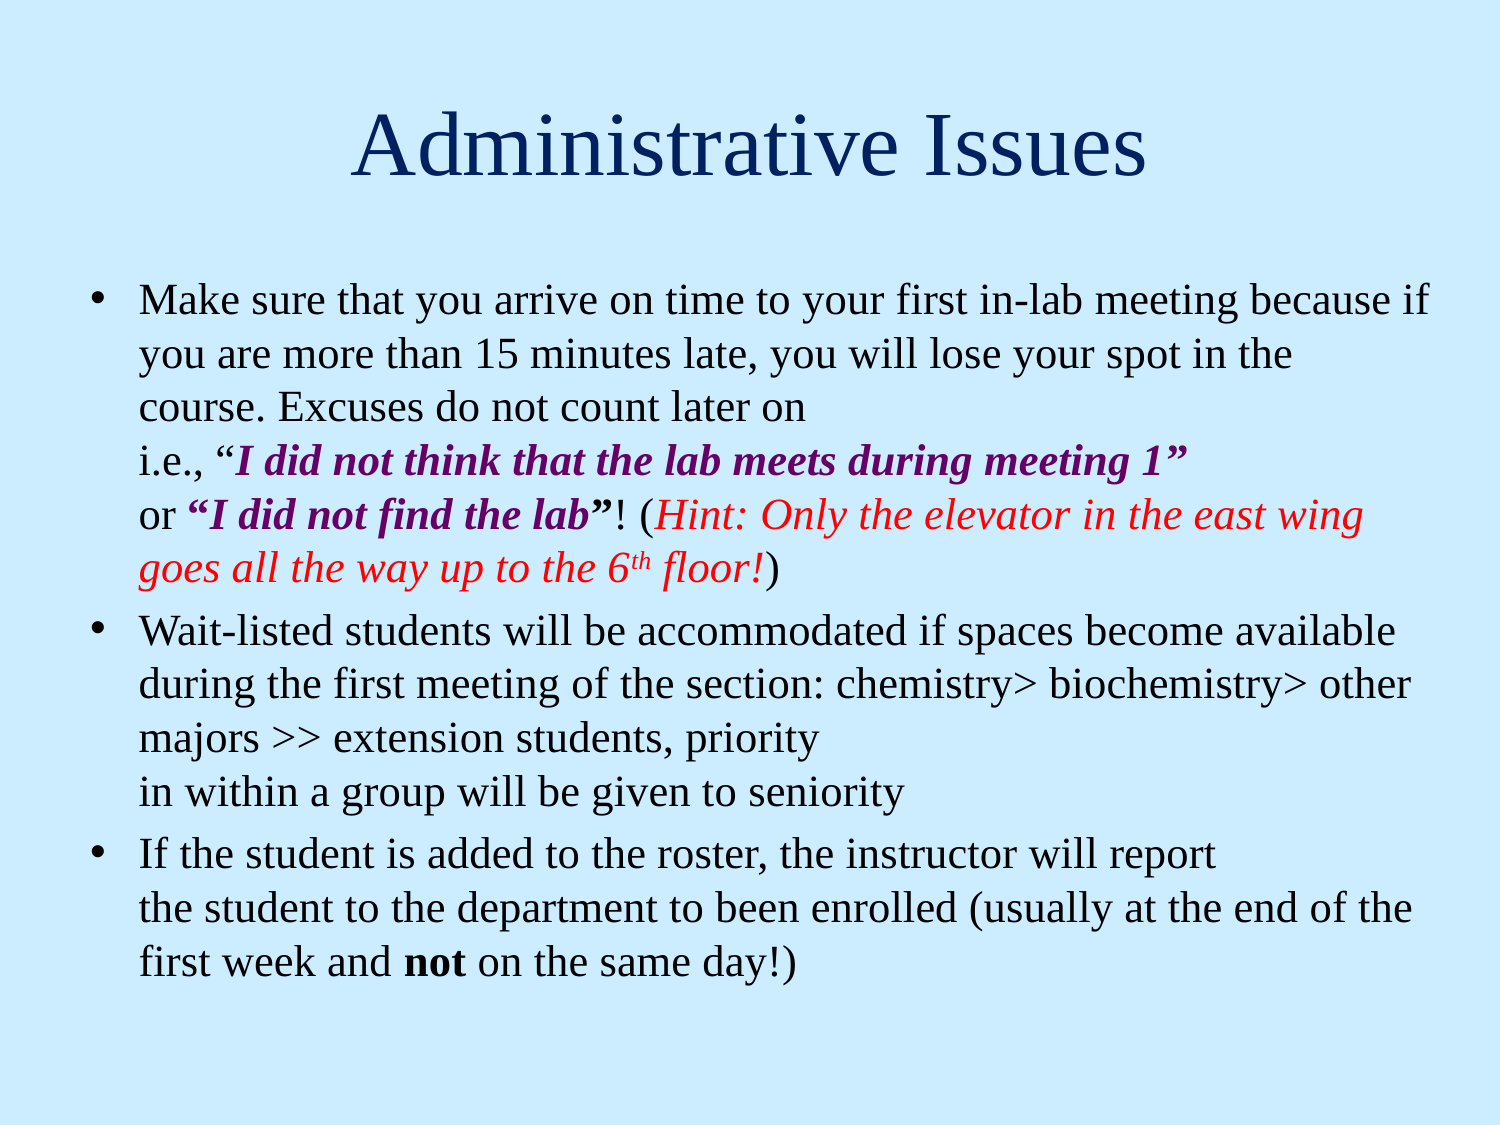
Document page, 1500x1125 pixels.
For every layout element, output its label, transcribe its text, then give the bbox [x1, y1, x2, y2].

title Administrative Issues [75, 45, 1425, 233]
list Make sure that you arrive on time to your first in-lab meeting because if you are more than 15 minutes late, you will lose your spot in the course. Excuses do not count later on i.e., “I did not think that the lab meets during meeting 1” or “I did not find the lab”! (Hint: Only the elevator in the east wing goes all the way up to the 6th floor!) Wait-listed students will be accommodated if spaces become available during the first meeting of the section: chemistry> biochemistry> other majors >> extension students, priority in within a group will be given to seniority If the student is added to the roster, the instructor will report the student to the department to been enrolled (usually at the end of the first week and not on the same day!) [75, 262, 1450, 1005]
